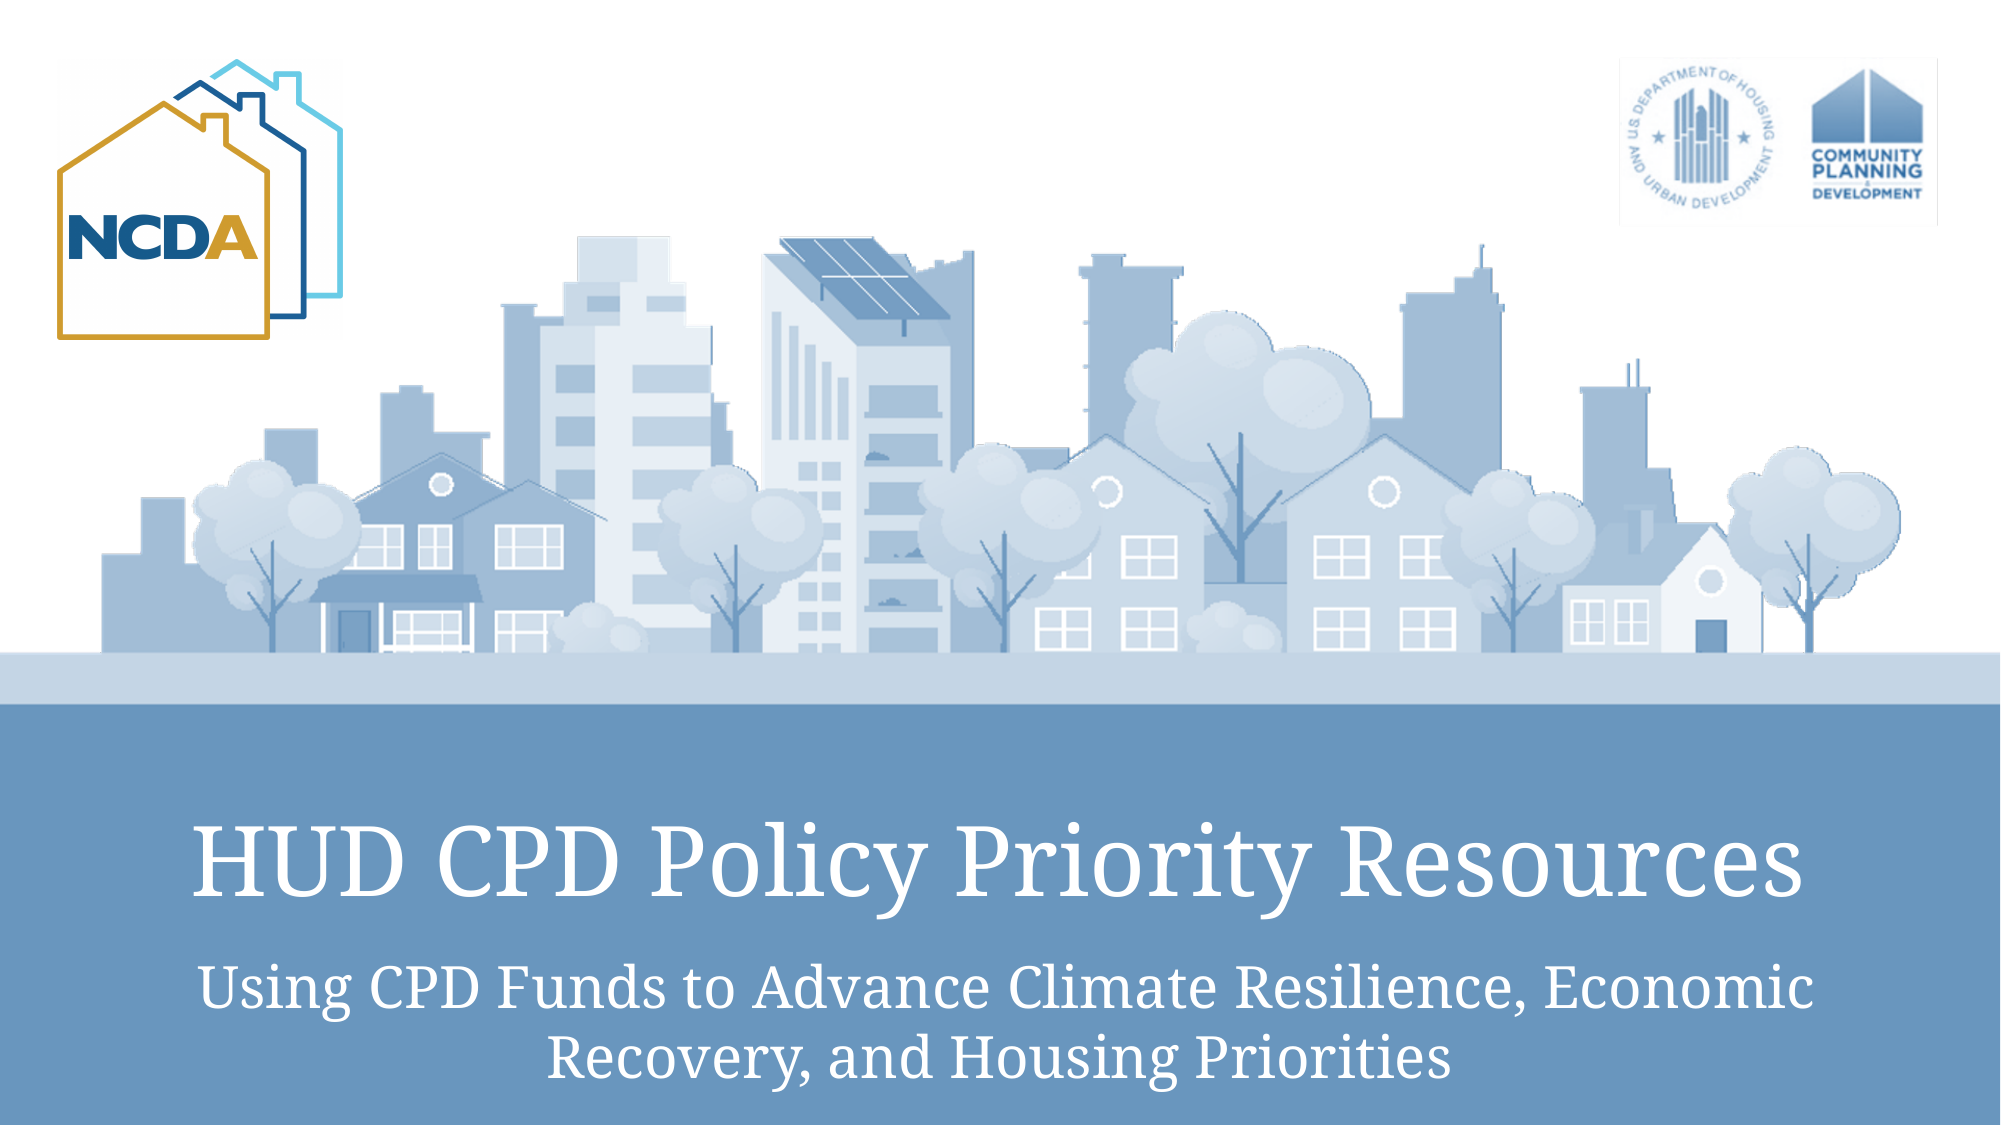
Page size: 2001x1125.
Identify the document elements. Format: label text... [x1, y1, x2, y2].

picture [0, 0, 2001, 1125]
title HUD CPD Policy Priority Resources [23, 745, 1974, 926]
text_box Using CPD Funds to Advance Climate Resilience, Economic Recovery, and Housing Priorities [162, 942, 1852, 1098]
